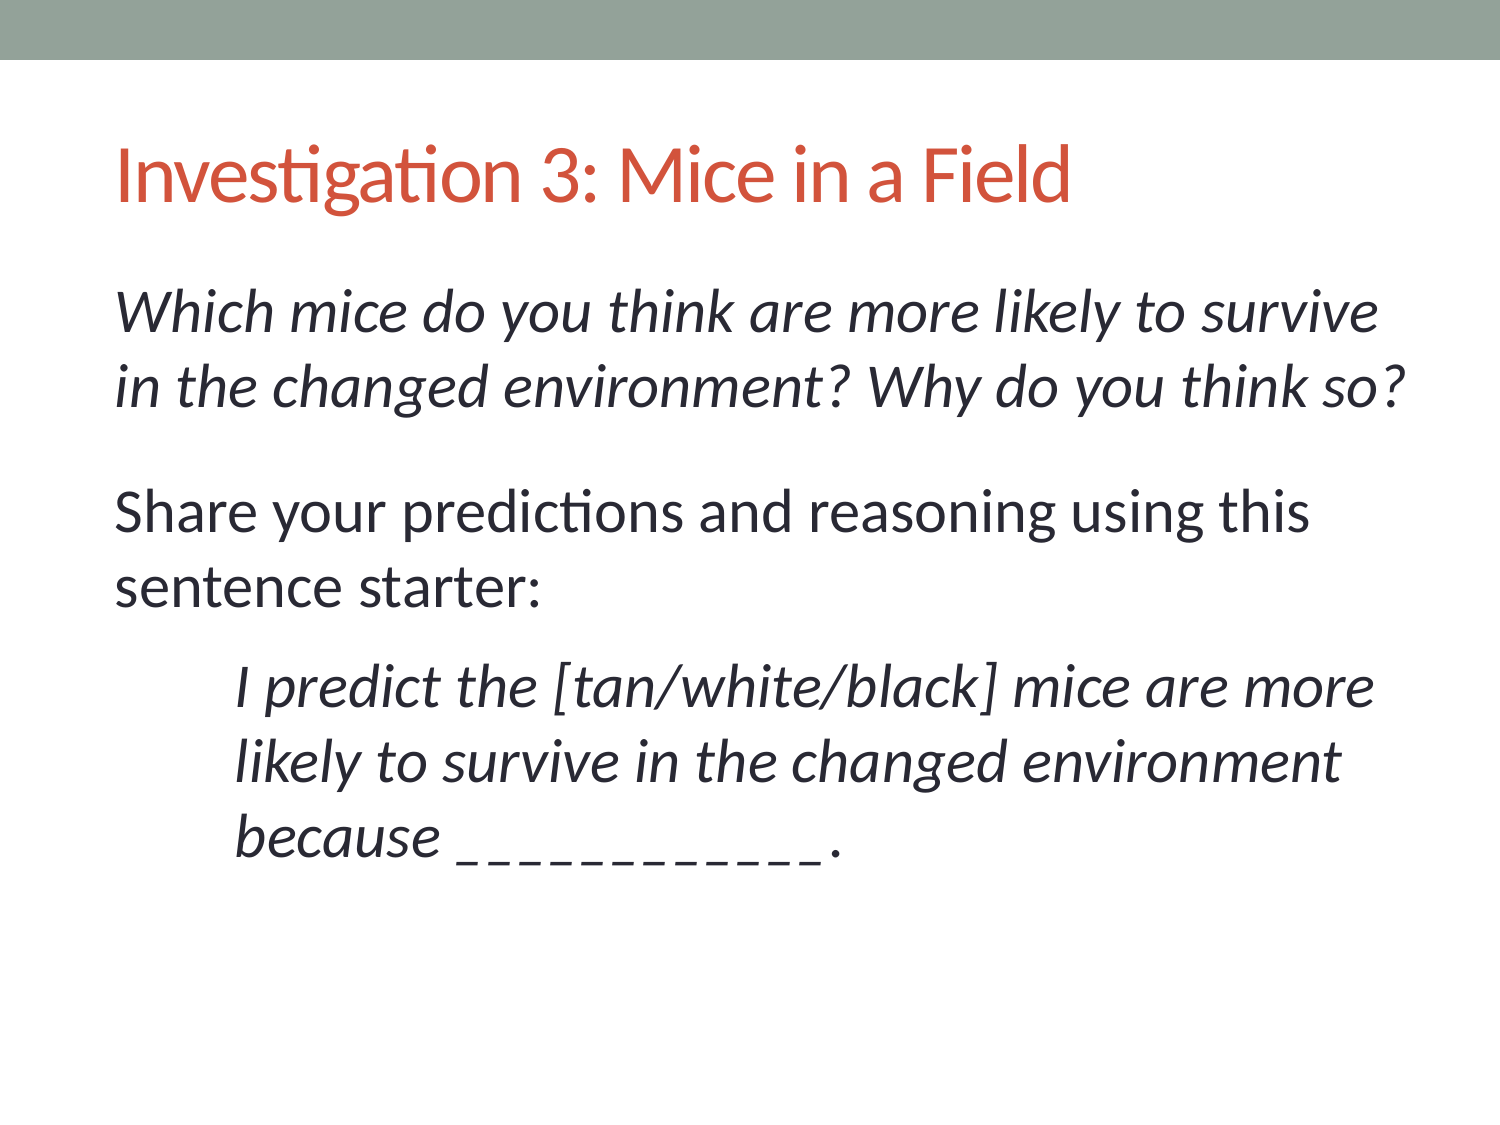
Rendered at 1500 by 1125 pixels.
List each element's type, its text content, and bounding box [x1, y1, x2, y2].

title Investigation 3: Mice in a Field [99, 87, 1425, 250]
list Which mice do you think are more likely to survive in the changed environment? Why do you think so? Share your predictions and reasoning using this sentence starter: I predict the [tan/white/black] mice are more likely to survive in the changed environment because ____________. [99, 262, 1425, 1063]
